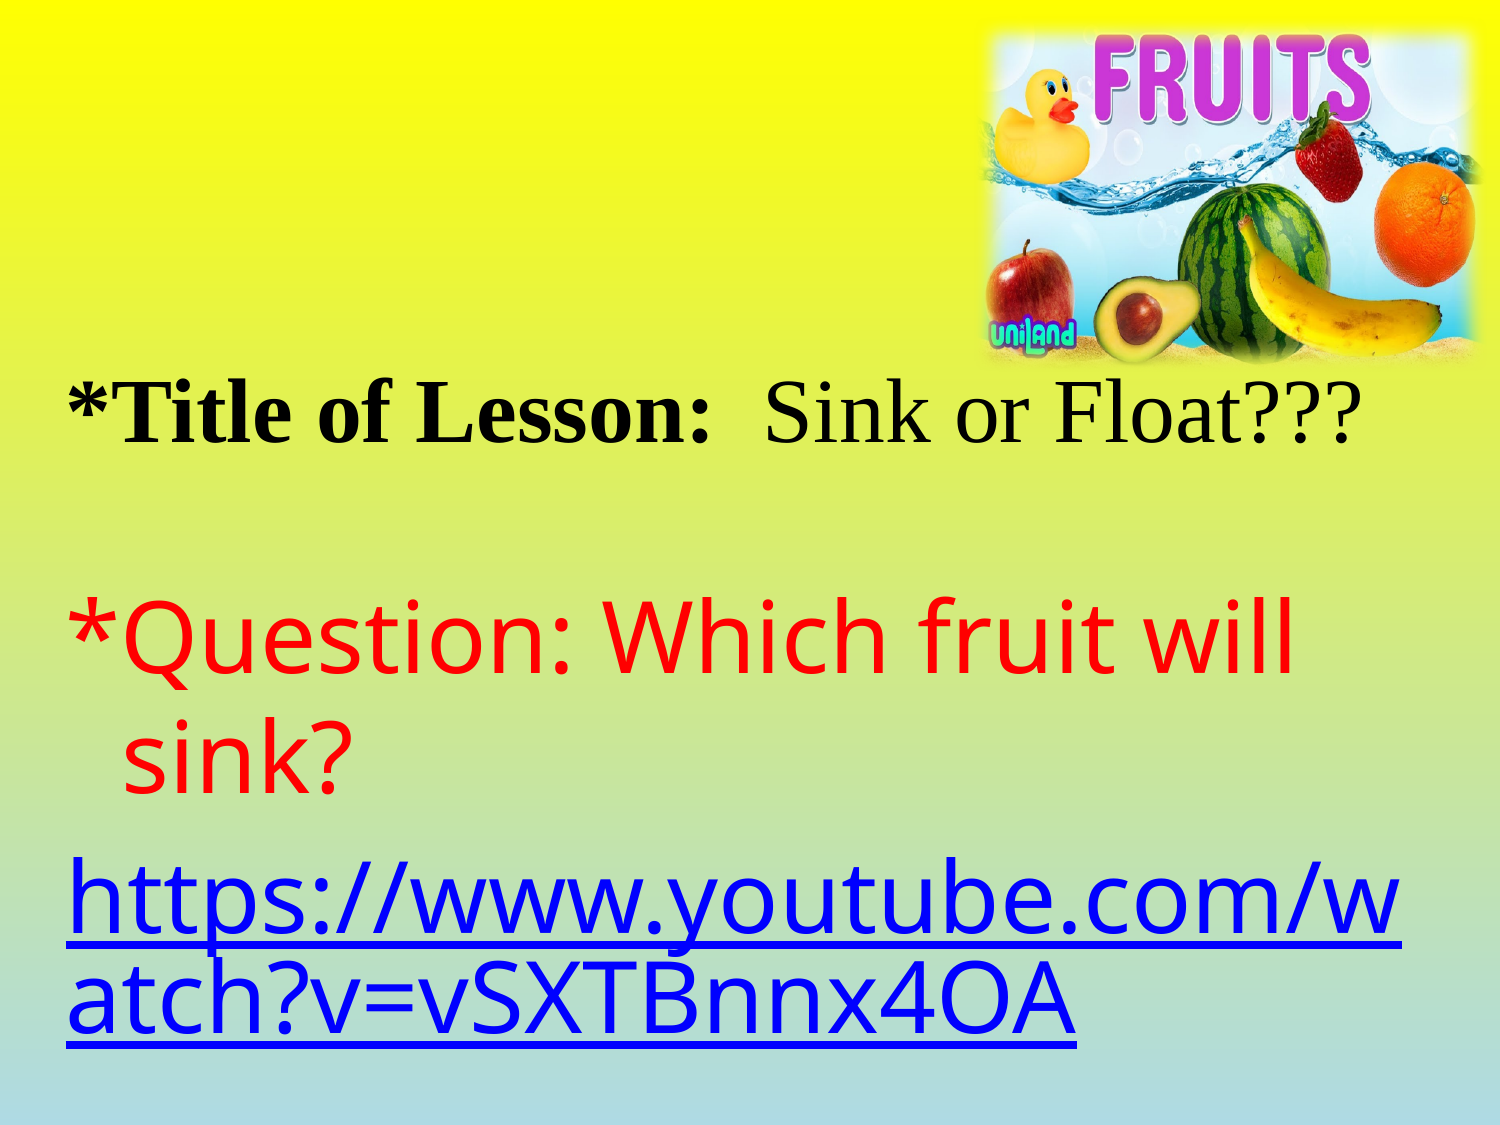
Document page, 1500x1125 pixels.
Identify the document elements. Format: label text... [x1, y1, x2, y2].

picture [973, 16, 1488, 372]
list *Title of Lesson: Sink or Float??? *Question: Which fruit will sink? https://www.youtube.com/watch?v=vSXTBnnx4OA [50, 244, 1424, 987]
